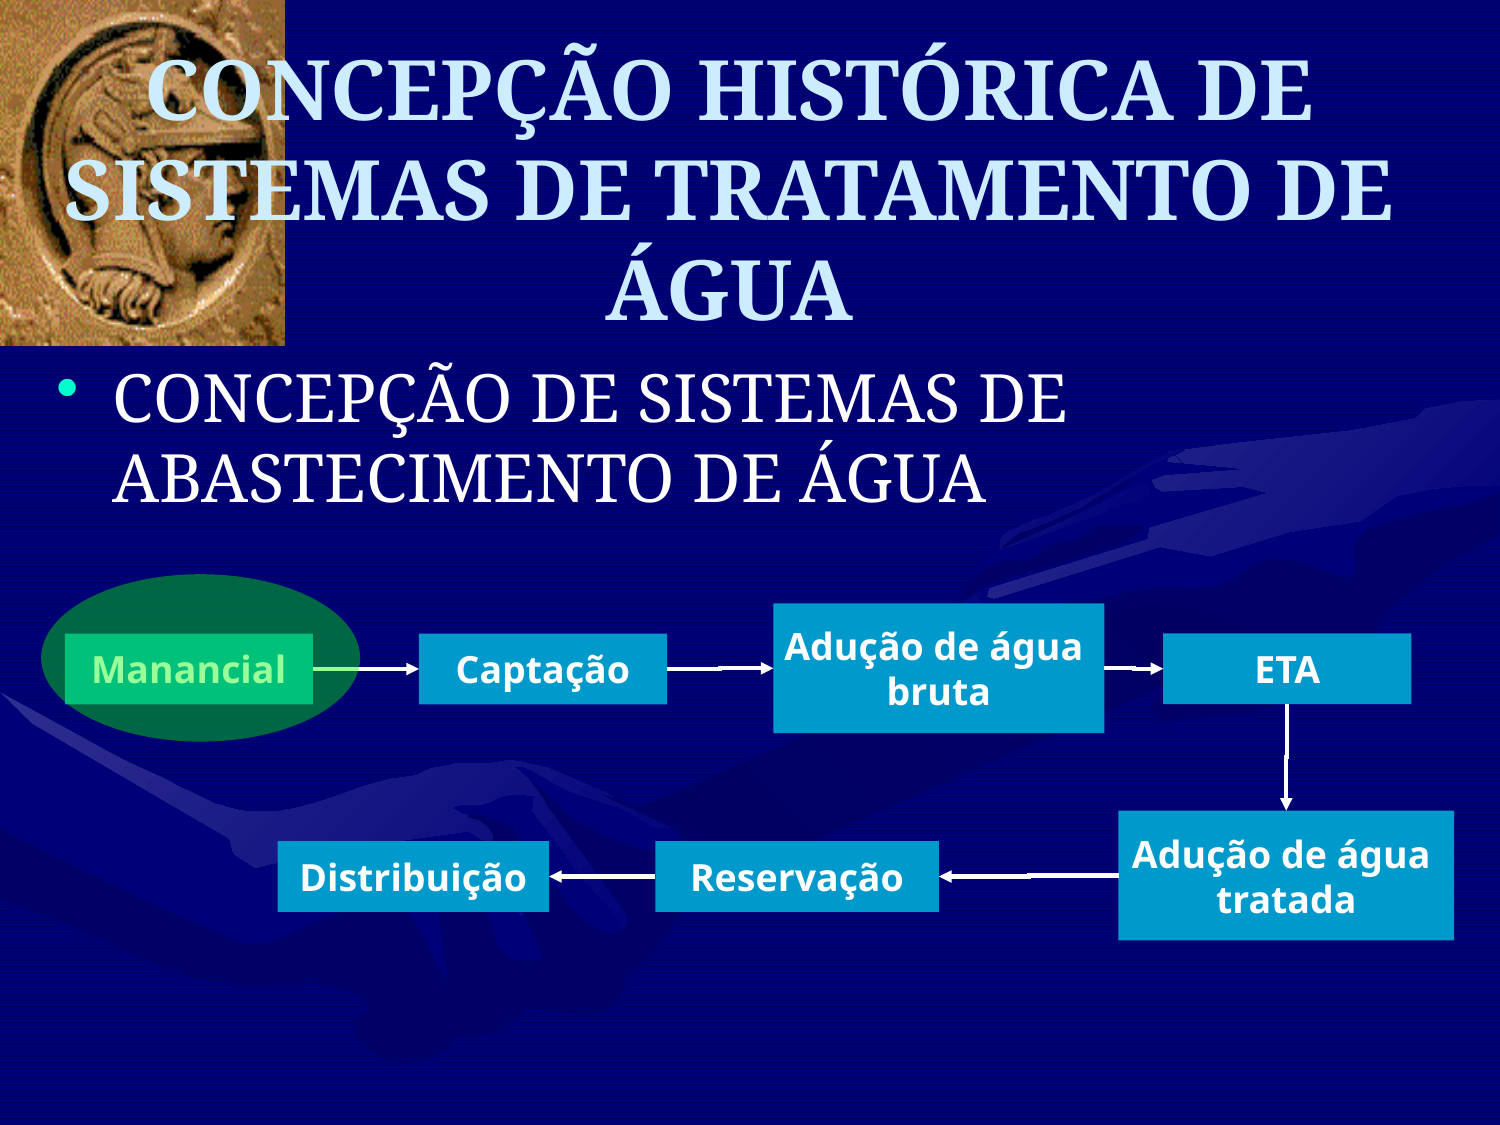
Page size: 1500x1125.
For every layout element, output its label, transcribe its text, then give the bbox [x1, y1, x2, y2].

text_box Adução de água bruta [773, 603, 1105, 734]
text_box Captação [418, 633, 668, 705]
title CONCEPÇÃO HISTÓRICA DE SISTEMAS DE TRATAMENTO DE ÁGUA [288, 23, 1459, 350]
list CONCEPÇÃO DE SISTEMAS DE ABASTECIMENTO DE ÁGUA [41, 348, 1500, 539]
text_box Adução de água tratada [1118, 810, 1455, 941]
text_box Distribuição [277, 841, 550, 912]
text_box ETA [1163, 633, 1412, 705]
text_box Reservação [655, 841, 939, 912]
picture [0, 0, 288, 350]
text_box [41, 574, 361, 742]
